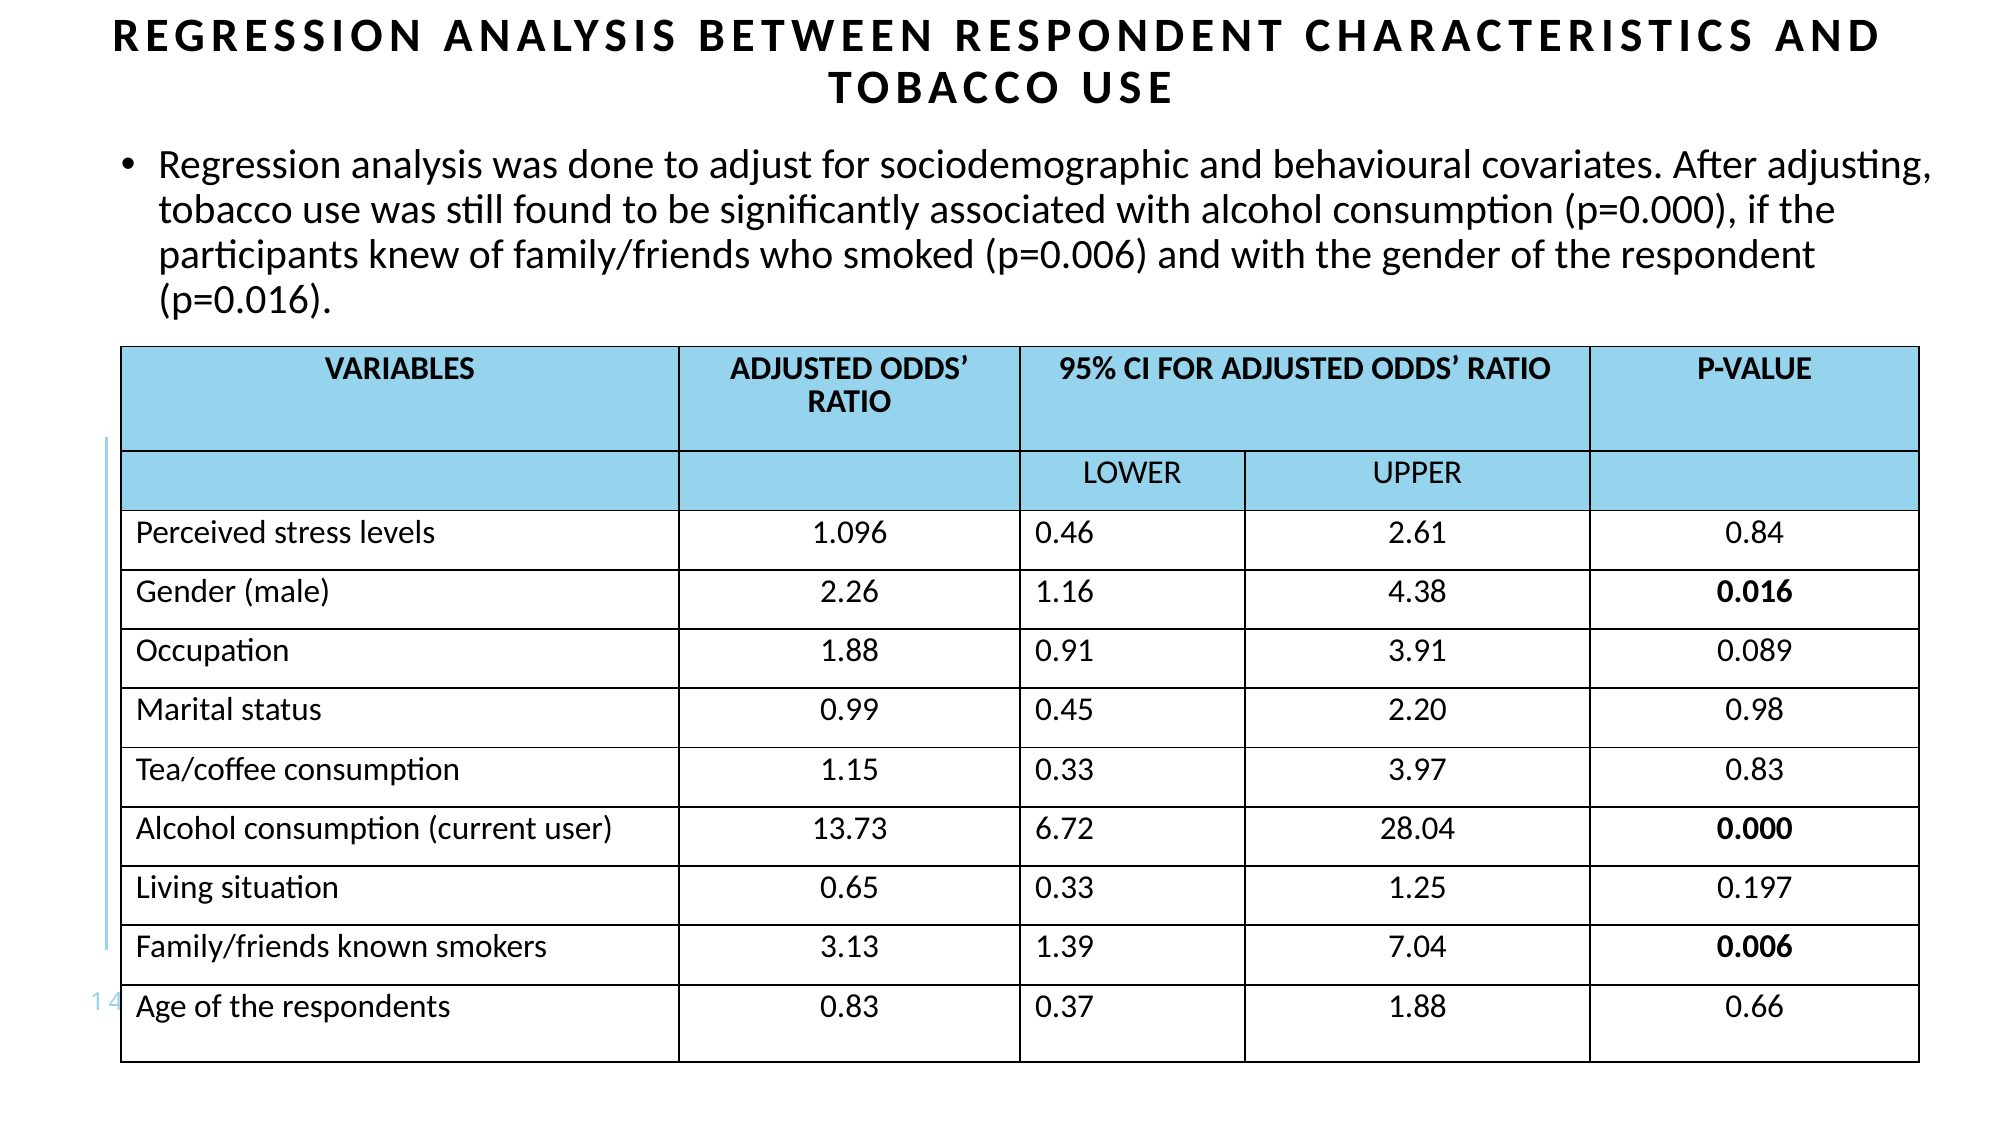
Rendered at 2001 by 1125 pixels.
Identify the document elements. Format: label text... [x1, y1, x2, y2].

table_cell 0.66 [1591, 986, 1918, 1061]
table_cell Alcohol consumption (current user) [122, 808, 678, 865]
table_cell 0.006 [1591, 926, 1918, 984]
table_cell 0.84 [1591, 511, 1918, 569]
table_cell 2.26 [680, 571, 1019, 628]
table_cell 0.91 [1021, 630, 1244, 687]
table_cell 1.39 [1021, 926, 1244, 984]
table_cell 1.88 [1246, 986, 1589, 1061]
title Regression analysis BETWEEN RESPONDENT CHARACTERISTICS AND TOBACCO USE [0, 10, 2000, 73]
table_cell 0.197 [1591, 867, 1918, 924]
list Regression analysis was done to adjust for sociodemographic and behavioural covariates. After adjusting, tobacco use was still found to be significantly associated with alcohol consumption (p=0.000), if the participants knew of family/friends who smoked (p=0.006) and with the gender of the respondent (p=0.016). [120, 142, 1974, 1096]
table_cell 1.15 [680, 748, 1019, 806]
table_cell Family/friends known smokers [122, 926, 678, 984]
table_cell 0.46 [1021, 511, 1244, 569]
table_cell Age of the respondents [122, 986, 678, 1061]
table_header 95% CI FOR ADJUSTED ODDS’ RATIO [1021, 347, 1589, 450]
table_header ADJUSTED ODDS’ RATIO [680, 347, 1019, 450]
table_cell 1.096 [680, 511, 1019, 569]
table_cell 0.65 [680, 867, 1019, 924]
table_cell 0.33 [1021, 867, 1244, 924]
table_cell 0.83 [680, 986, 1019, 1061]
table_cell Gender (male) [122, 571, 678, 628]
table_cell 0.37 [1021, 986, 1244, 1061]
table_cell 0.98 [1591, 689, 1918, 747]
table_cell LOWER [1021, 452, 1244, 510]
table_cell Marital status [122, 689, 678, 747]
table_cell Perceived stress levels [122, 511, 678, 569]
table_cell 28.04 [1246, 808, 1589, 865]
table_cell 0.45 [1021, 689, 1244, 747]
table_cell 4.38 [1246, 571, 1589, 628]
table_cell 7.04 [1246, 926, 1589, 984]
table_cell 0.089 [1591, 630, 1918, 687]
table_cell 3.91 [1246, 630, 1589, 687]
table_cell 2.20 [1246, 689, 1589, 747]
table_cell [680, 452, 1019, 510]
table_cell [1591, 452, 1918, 510]
table_cell 2.61 [1246, 511, 1589, 569]
table_cell 1.88 [680, 630, 1019, 687]
table_cell Tea/coffee consumption [122, 748, 678, 806]
table_cell 1.16 [1021, 571, 1244, 628]
table_cell 0.83 [1591, 748, 1918, 806]
table_cell 0.016 [1591, 571, 1918, 628]
table_cell 0.99 [680, 689, 1019, 747]
table_cell 0.33 [1021, 748, 1244, 806]
table_cell 3.13 [680, 926, 1019, 984]
table_cell 1.25 [1246, 867, 1589, 924]
table_cell [122, 452, 678, 510]
table_cell UPPER [1246, 452, 1589, 510]
table_cell 0.000 [1591, 808, 1918, 865]
table_cell 6.72 [1021, 808, 1244, 865]
table_cell 13.73 [680, 808, 1019, 865]
slide_number 14 [68, 987, 120, 1018]
table_header VARIABLES [122, 347, 678, 450]
table_header P-VALUE [1591, 347, 1918, 450]
table_cell Living situation [122, 867, 678, 924]
table_cell Occupation [122, 630, 678, 687]
table_cell 3.97 [1246, 748, 1589, 806]
